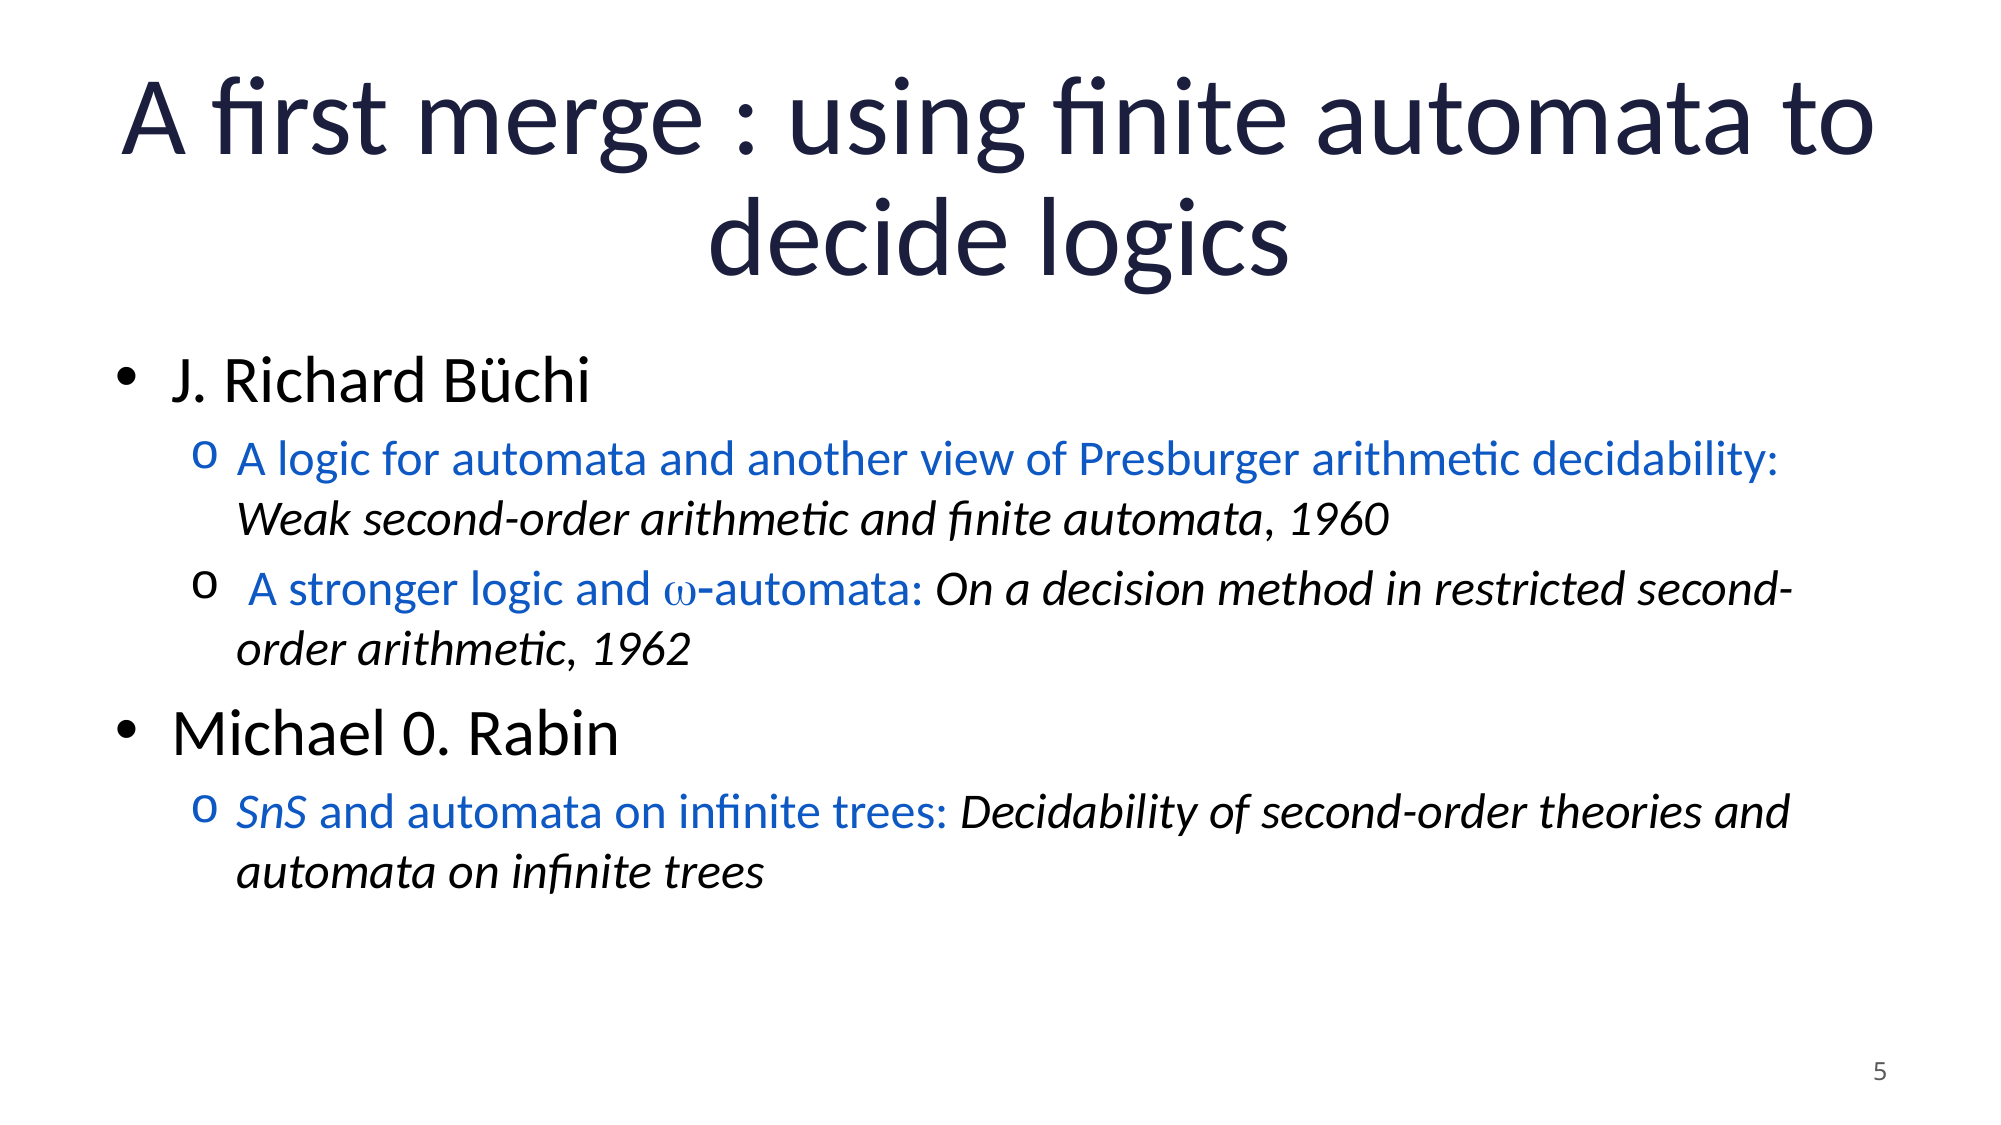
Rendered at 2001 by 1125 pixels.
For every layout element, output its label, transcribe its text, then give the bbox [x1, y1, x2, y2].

list J. Richard Büchi A logic for automata and another view of Presburger arithmetic decidability: Weak second-order arithmetic and finite automata, 1960 A stronger logic and w-automata: On a decision method in restricted second-order arithmetic, 1962 Michael 0. Rabin SnS and automata on infinite trees: Decidability of second-order theories and automata on infinite trees [99, 327, 1900, 1021]
slide_number 5 [1868, 1042, 1992, 1103]
title A first merge : using finite automata to decide logics [99, 44, 1900, 306]
